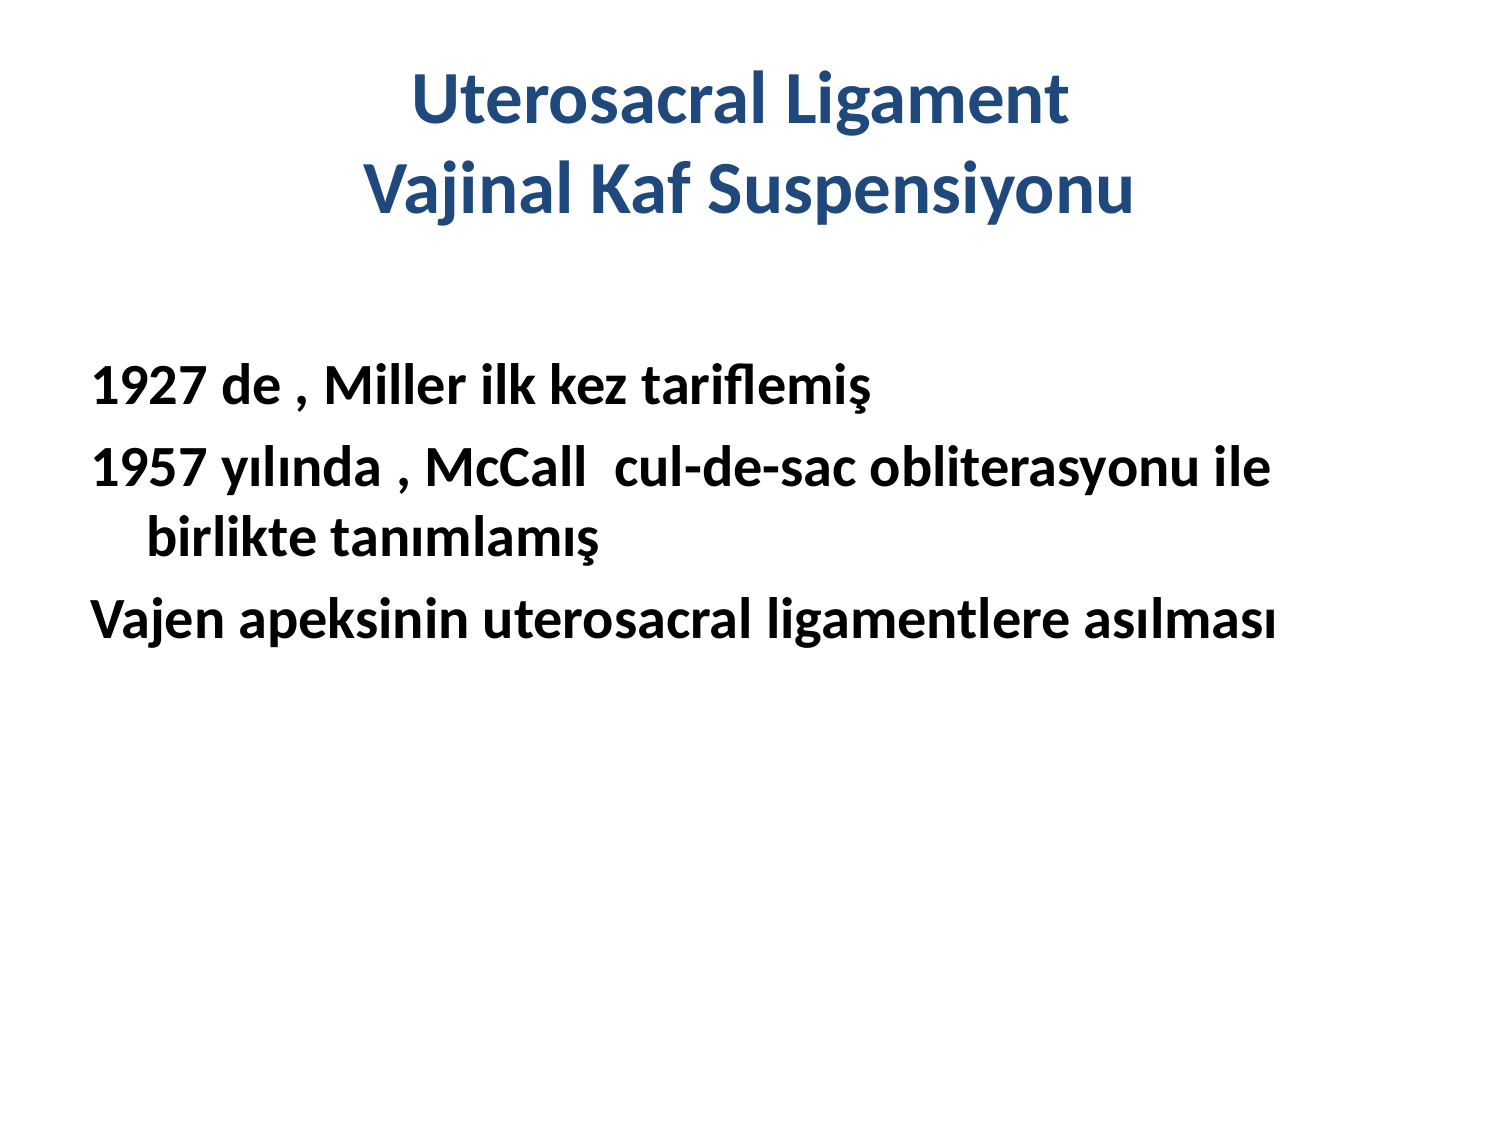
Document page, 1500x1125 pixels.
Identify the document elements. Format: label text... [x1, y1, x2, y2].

list 1927 de , Miller ilk kez tariflemiş 1957 yılında , McCall cul-de-sac obliterasyonu ile birlikte tanımlamış Vajen apeksinin uterosacral ligamentlere asılması [75, 262, 1425, 1005]
title Uterosacral Ligament Vajinal Kaf Suspensiyonu [75, 45, 1425, 233]
